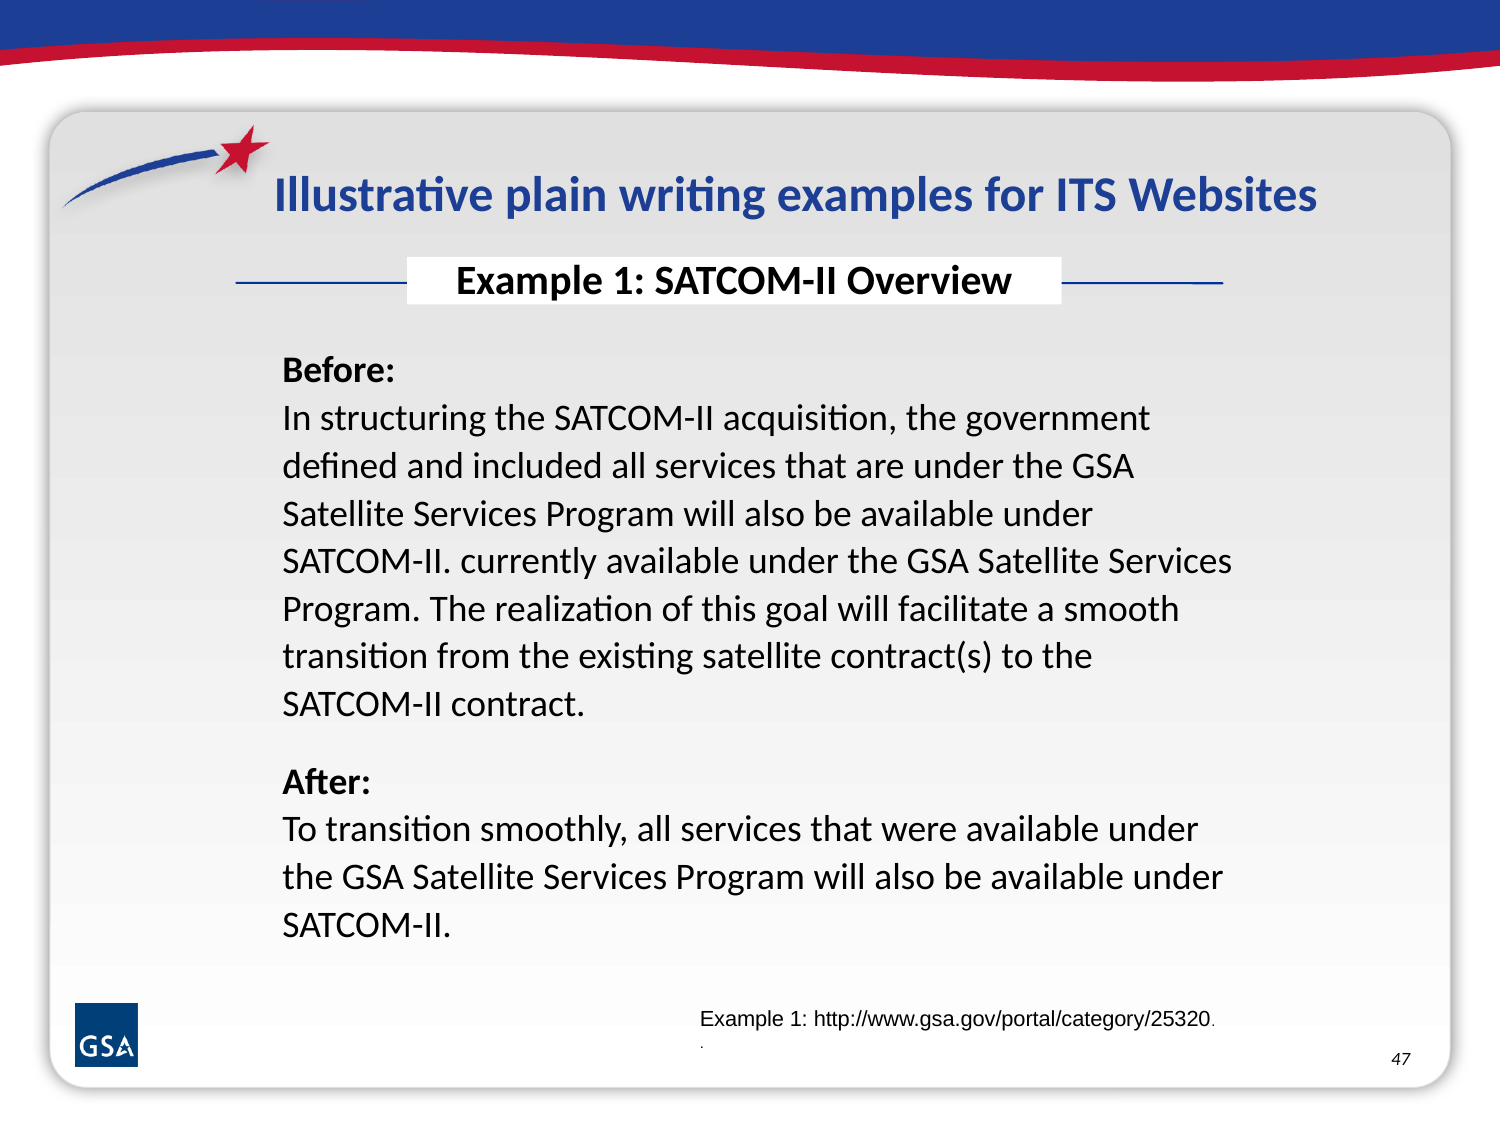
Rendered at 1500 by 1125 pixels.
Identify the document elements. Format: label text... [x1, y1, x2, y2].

text_box Before: In structuring the SATCOM-II acquisition, the government defined and included all services that are under the GSA Satellite Services Program will also be available under SATCOM-II. currently available under the GSA Satellite Services Program. The realization of this goal will facilitate a smooth transition from the existing satellite contract(s) to the SATCOM-II contract. After: To transition smoothly, all services that were available under the GSA Satellite Services Program will also be available under SATCOM-II. [282, 342, 1239, 945]
slide_number 47 [1362, 1052, 1425, 1088]
picture [62, 124, 275, 213]
text_box Example 1: http://www.gsa.gov/portal/category/25320. . [699, 904, 1500, 1052]
title Illustrative plain writing examples for ITS Websites [191, 168, 1401, 215]
picture [75, 1003, 138, 1067]
text_box Example 1: SATCOM-II Overview [407, 256, 1062, 305]
